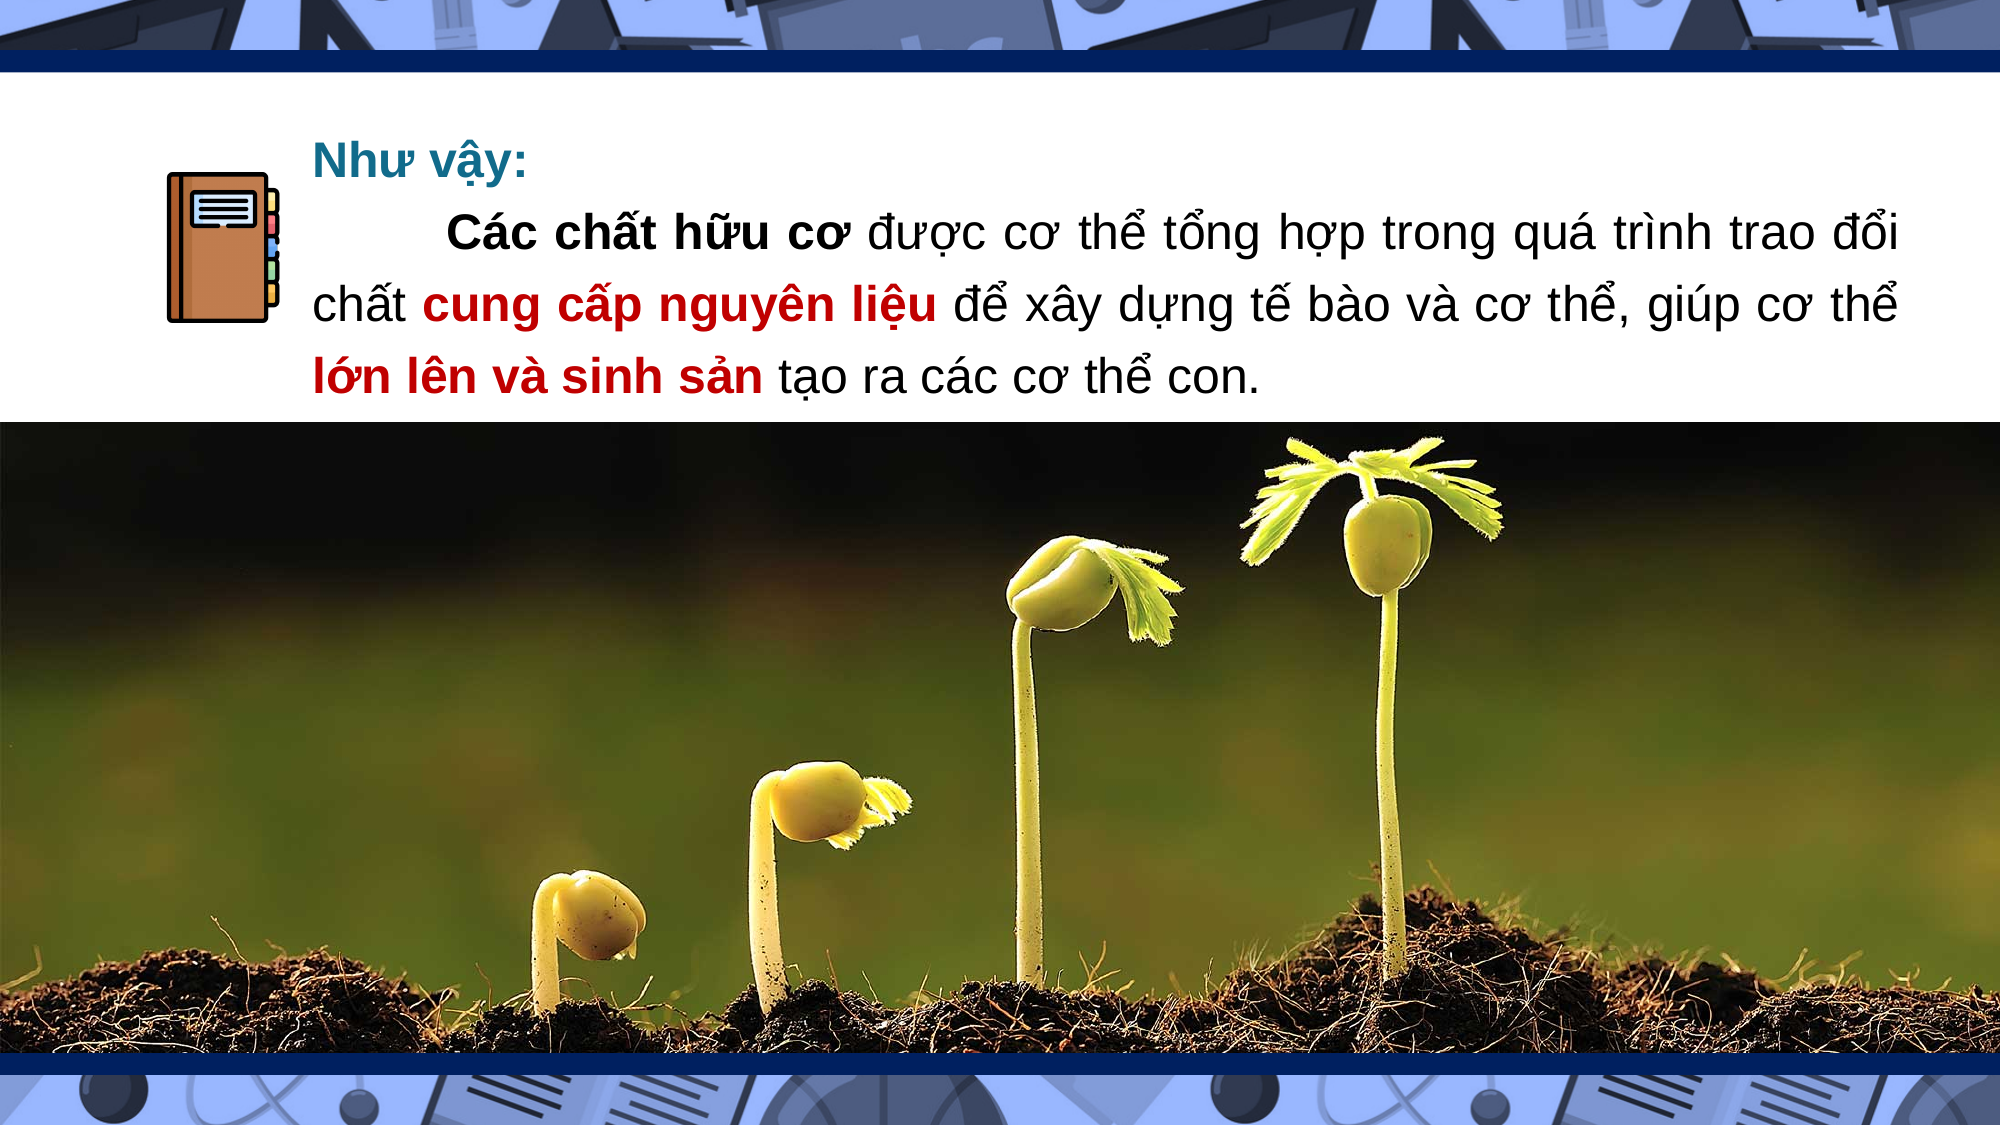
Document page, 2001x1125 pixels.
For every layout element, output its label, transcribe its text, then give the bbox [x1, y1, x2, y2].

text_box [0, 1053, 2000, 1125]
picture [165, 172, 299, 323]
text_box Như vậy: Các chất hữu cơ được cơ thể tổng hợp trong quá trình trao đổi chất cung cấp nguyên liệu để xây dựng tế bào và cơ thể, giúp cơ thể lớn lên và sinh sản tạo ra các cơ thể con. [312, 115, 1900, 404]
picture [0, 422, 2000, 1053]
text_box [0, 0, 2000, 73]
